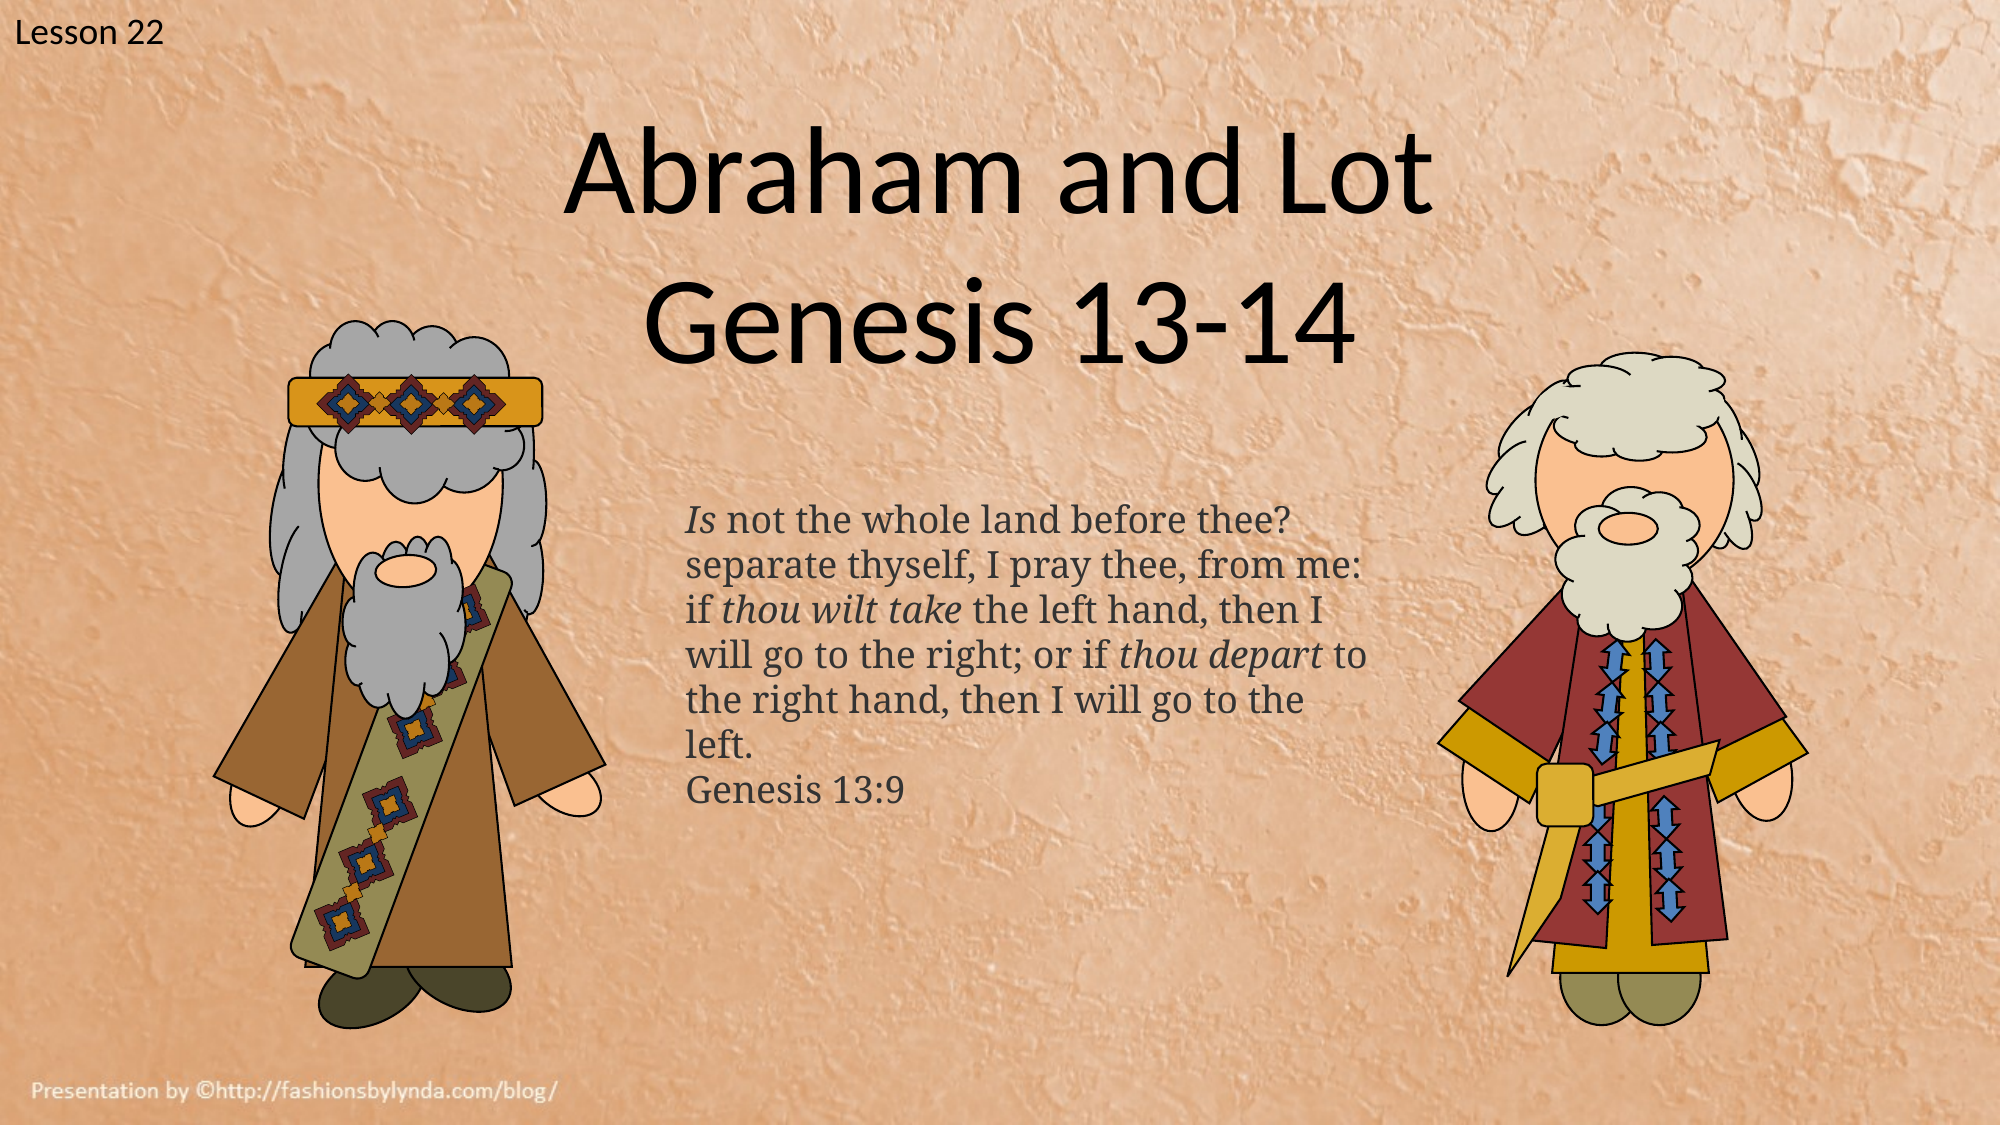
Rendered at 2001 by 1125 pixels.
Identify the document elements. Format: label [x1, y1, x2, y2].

text_box [234, 320, 605, 1023]
picture [0, 0, 2000, 1125]
text_box [1462, 352, 1792, 1026]
